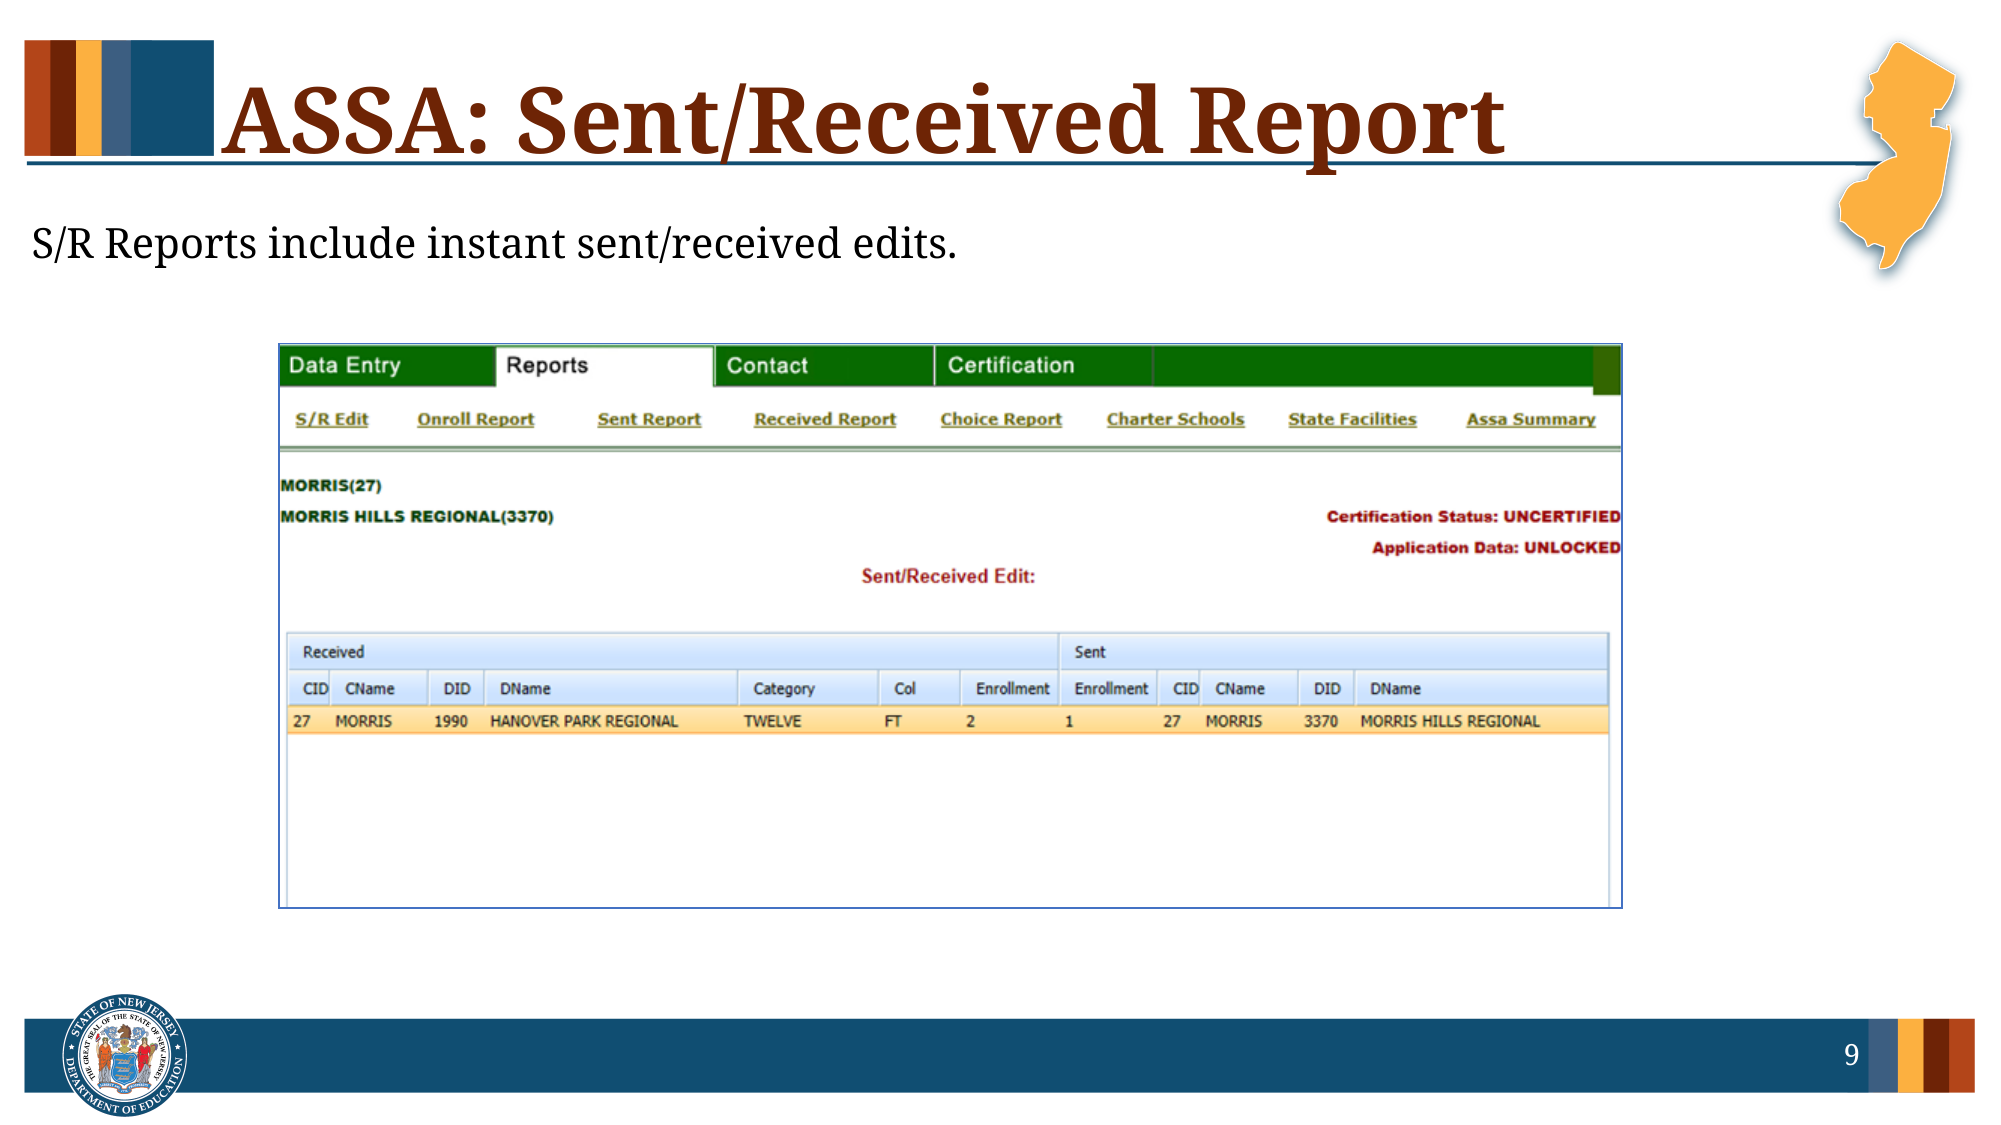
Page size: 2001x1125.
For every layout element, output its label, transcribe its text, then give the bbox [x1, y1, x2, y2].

list S/R Reports include instant sent/received edits. [16, 200, 2000, 989]
picture [279, 344, 1622, 908]
title ASSA: Sent/Received Report [206, 62, 1863, 185]
picture [24, 26, 1976, 200]
slide_number 9 [1425, 1026, 1876, 1087]
picture [24, 992, 1975, 1119]
